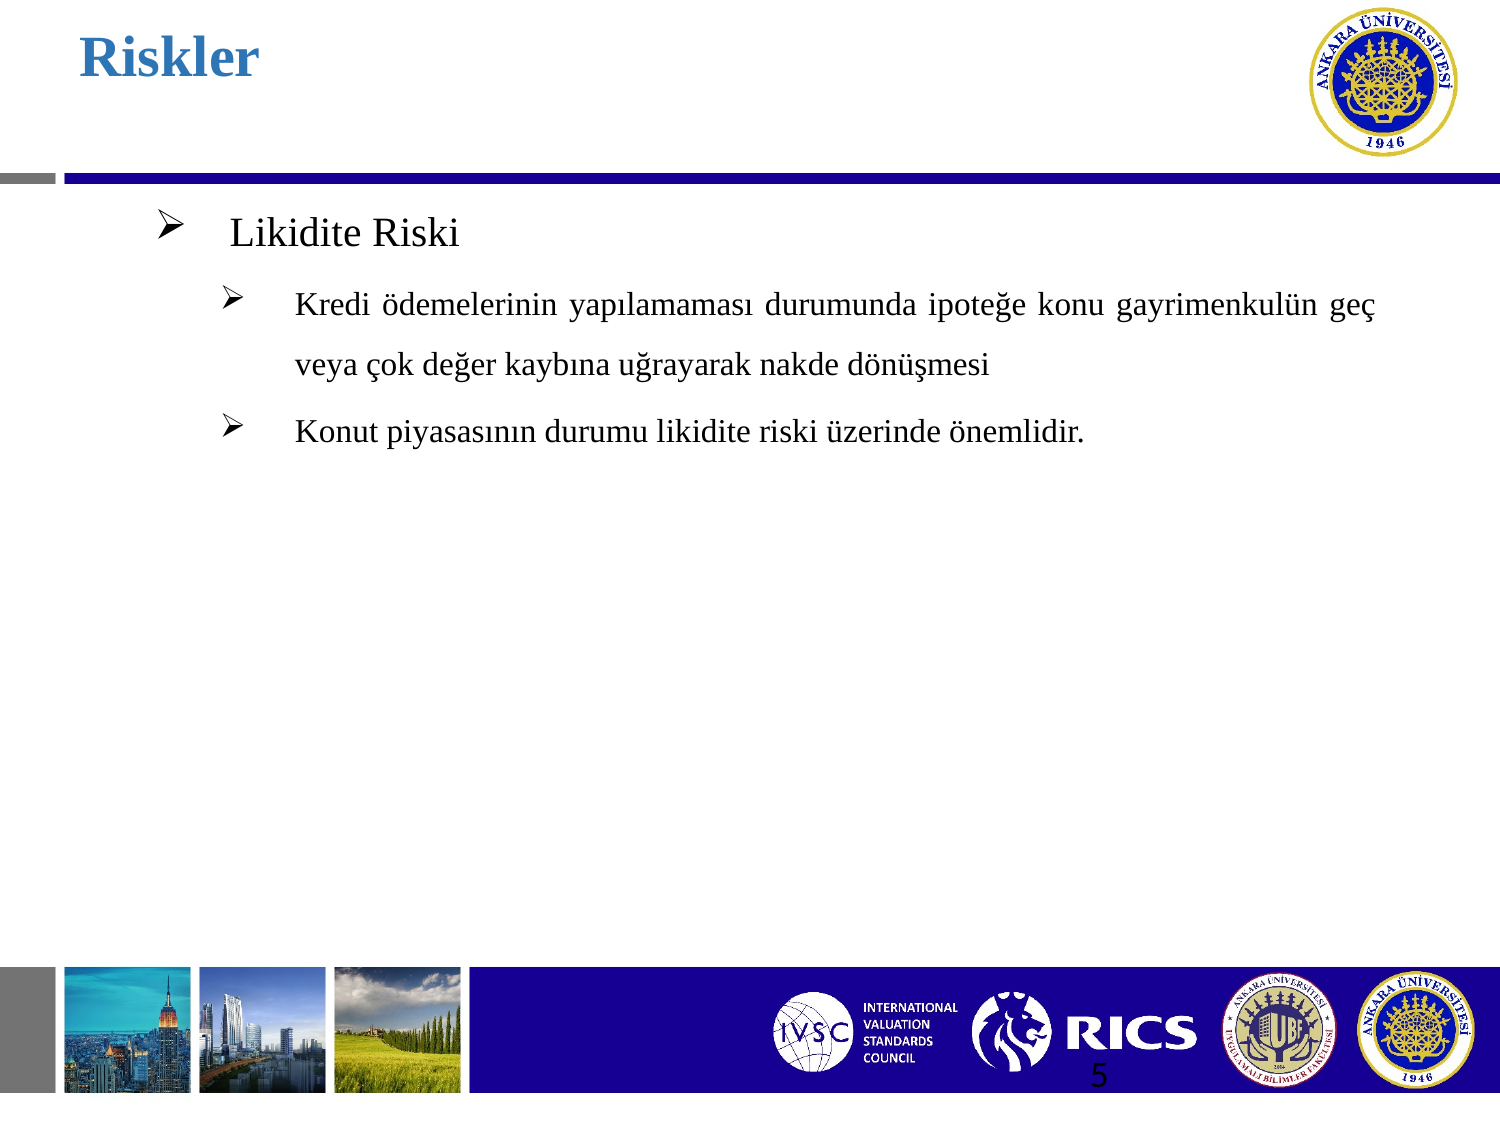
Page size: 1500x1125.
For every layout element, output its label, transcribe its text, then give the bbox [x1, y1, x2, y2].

slide_number 5 [1074, 1042, 1425, 1103]
title Riskler [64, 18, 1319, 172]
list Likidite Riski Kredi ödemelerinin yapılamaması durumunda ipoteğe konu gayrimenkulün geç veya çok değer kaybına uğrayarak nakde dönüşmesi Konut piyasasının durumu likidite riski üzerinde önemlidir. [67, 171, 1393, 516]
picture [0, 0, 1500, 1125]
